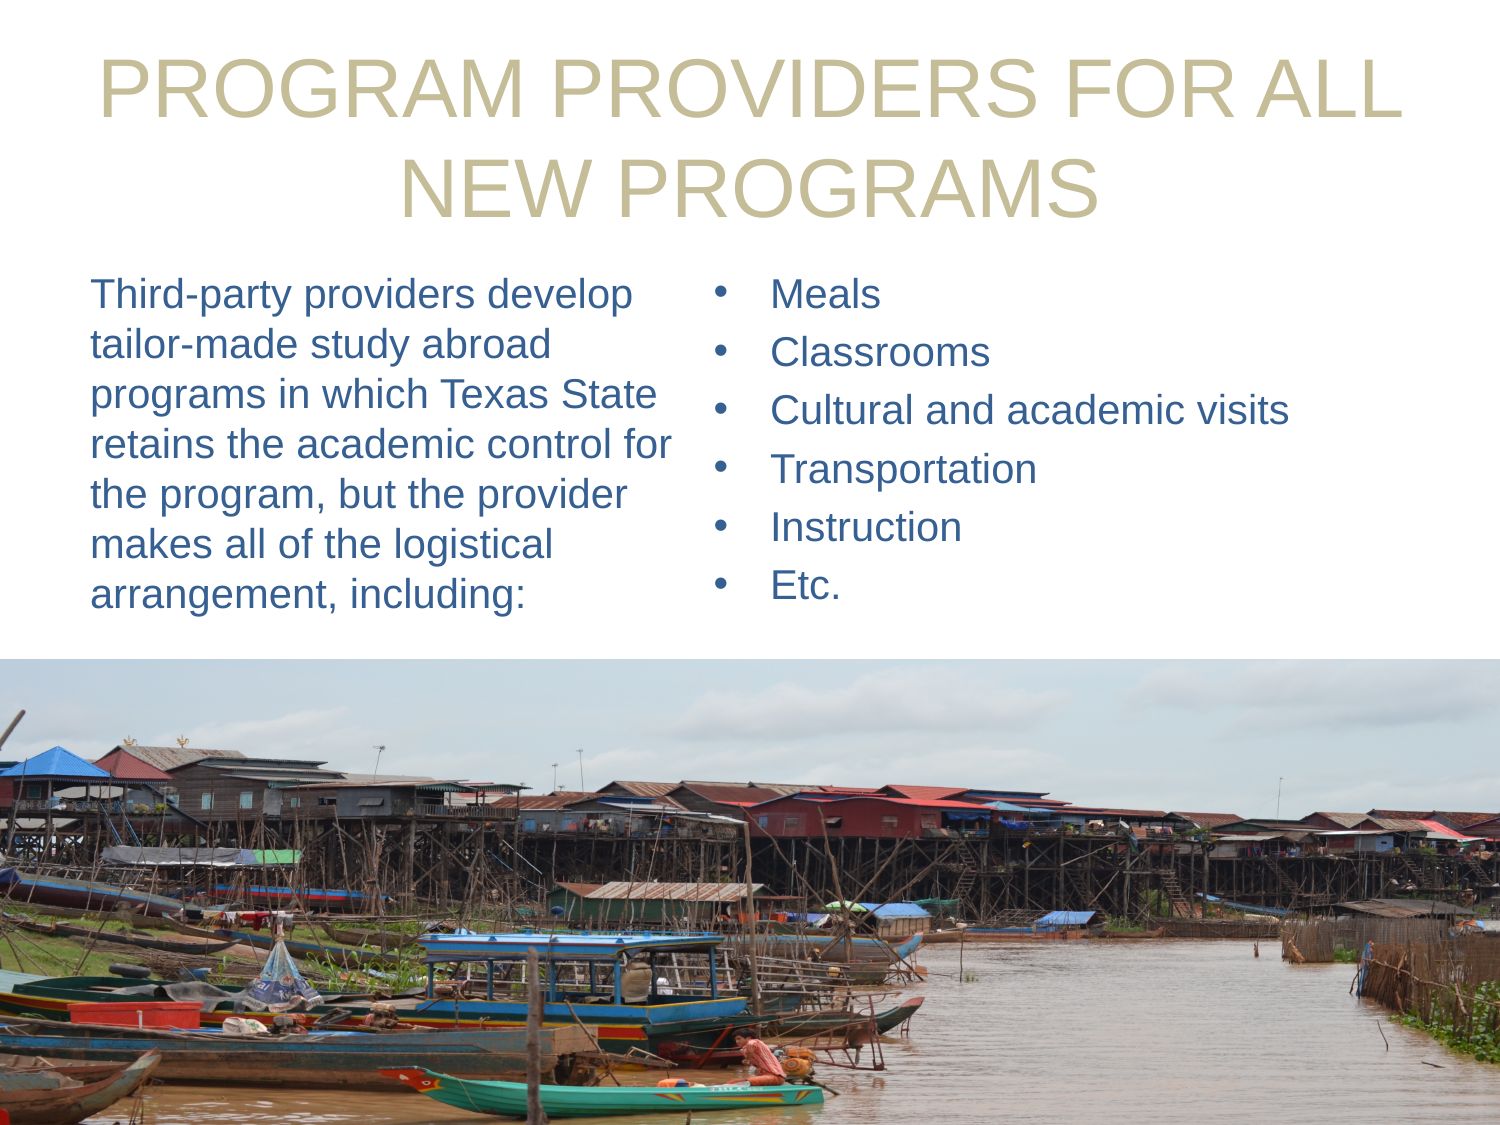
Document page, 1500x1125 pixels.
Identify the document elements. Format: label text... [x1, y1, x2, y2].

list Third-party providers develop tailor-made study abroad programs in which Texas State retains the academic control for the program, but the provider makes all of the logistical arrangement, including: Housing Meals Classrooms Cultural and academic visits Transportation Instruction Etc. [75, 258, 1353, 657]
picture [0, 659, 1500, 1125]
title PROGRAM PROVIDERS FOR ALL NEW PROGRAMS [75, 40, 1425, 228]
